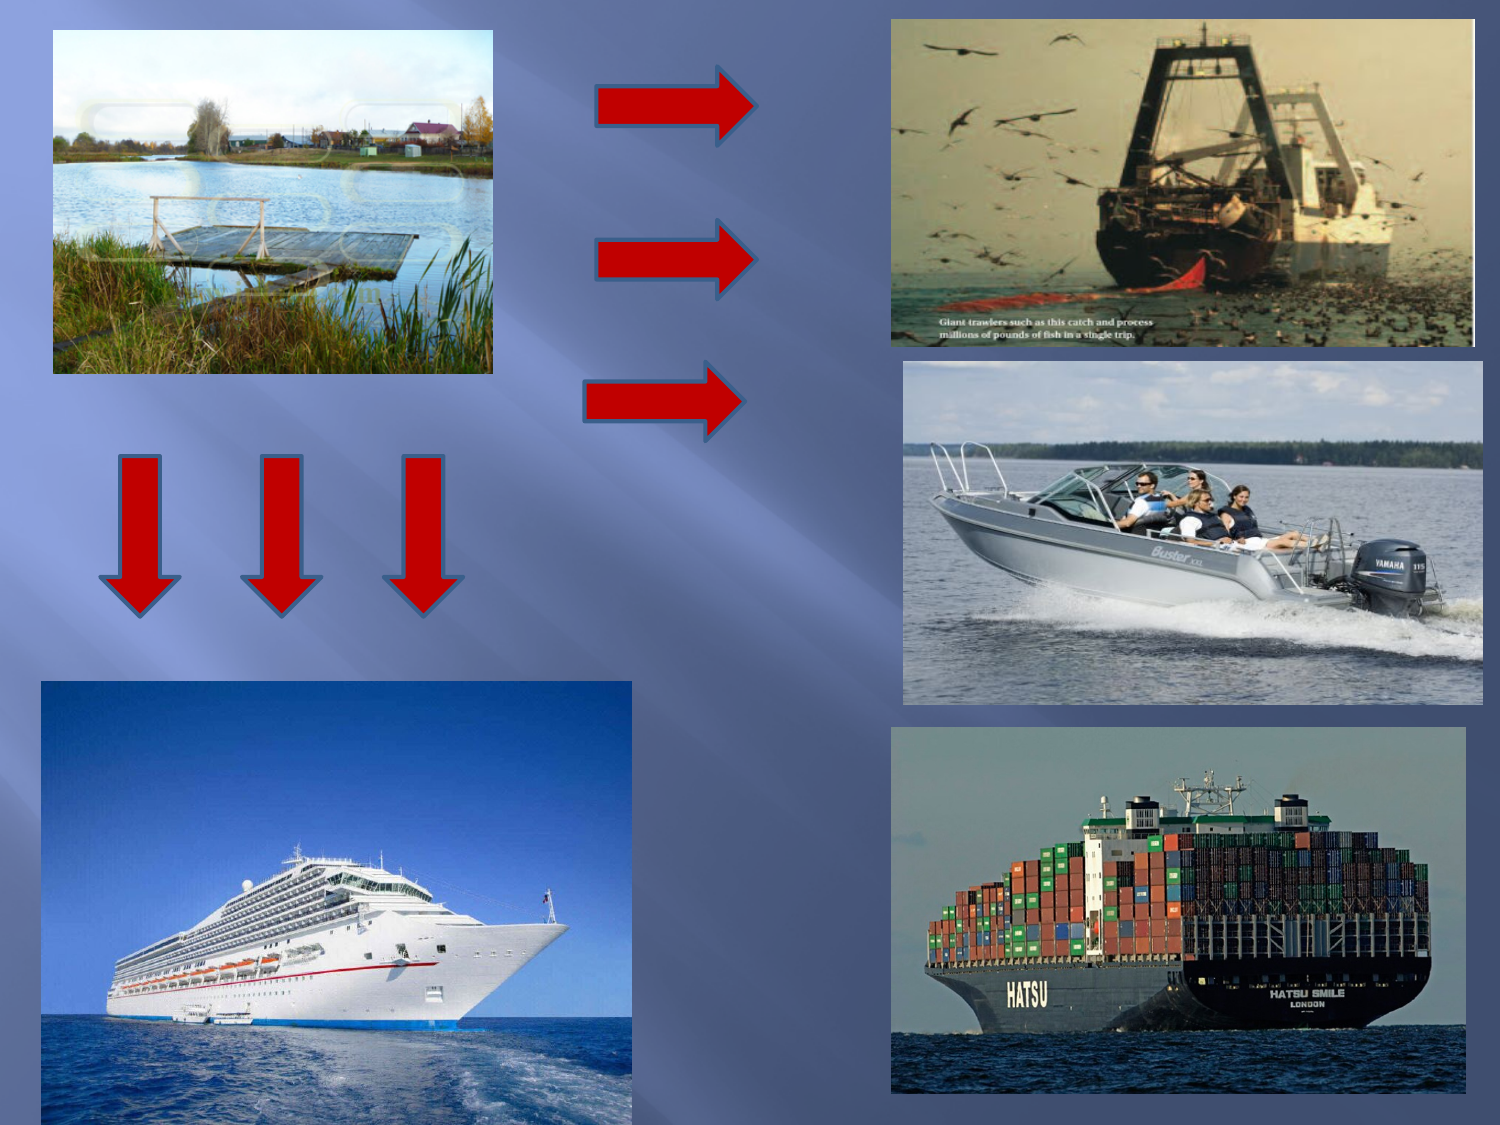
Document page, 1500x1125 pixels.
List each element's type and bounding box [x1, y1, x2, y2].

picture [52, 30, 493, 374]
text_box [582, 359, 748, 444]
text_box [240, 454, 324, 619]
text_box [381, 454, 466, 619]
text_box [594, 64, 760, 148]
picture [903, 361, 1483, 705]
picture [41, 681, 633, 1125]
picture [891, 727, 1466, 1095]
text_box [98, 454, 182, 619]
picture [891, 18, 1475, 347]
text_box [594, 217, 760, 302]
